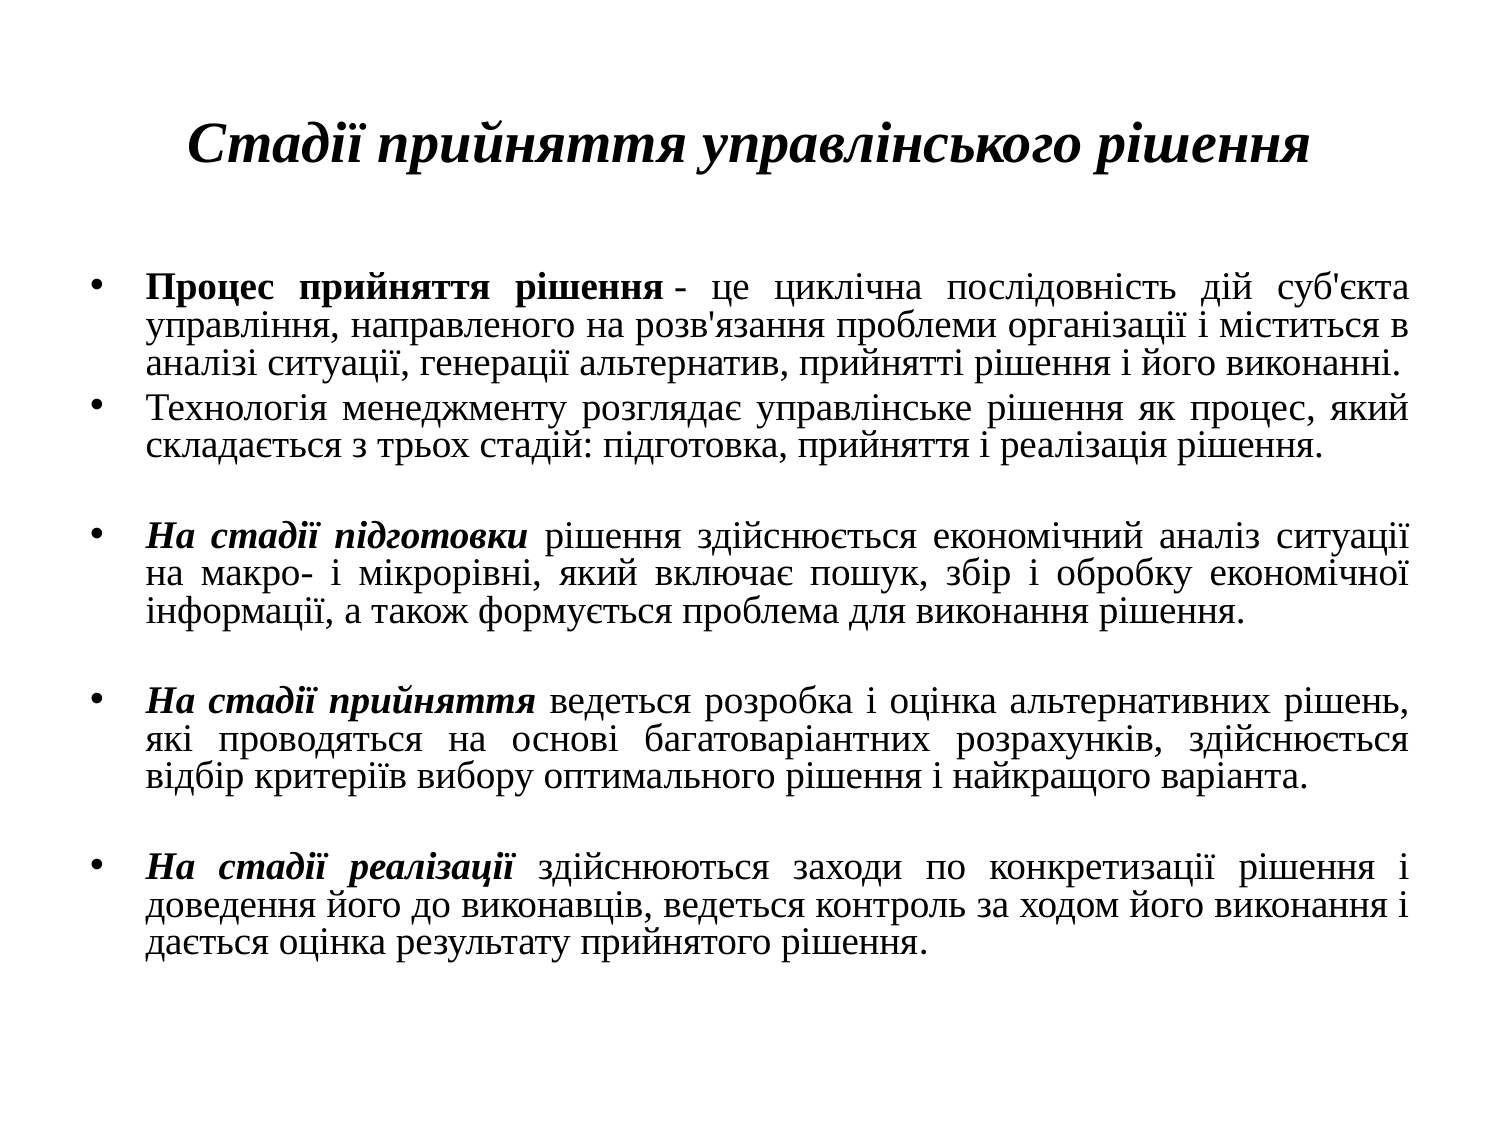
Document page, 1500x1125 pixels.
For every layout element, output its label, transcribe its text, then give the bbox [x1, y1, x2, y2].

title Стадії прийняття управлінського рішення [74, 44, 1426, 233]
list Процес прийняття рішення - це циклічна послідовність дій суб'єкта управління, направленого на розв'язання проблеми організації і міститься в аналізі ситуації, генерації альтернатив, прийнятті рішення і його виконанні. Технологія менеджменту розглядає управлінське рішення як процес, який складається з трьох стадій: підготовка, прийняття і реалізація рішення. На стадії підготовки рішення здійснюється економічний аналіз ситуації на макро- і мікрорівні, який включає пошук, збір і обробку економічної інформації, а також формується проблема для виконання рішення. На стадії прийняття ведеться розробка і оцінка альтернативних рішень, які проводяться на основі багатоваріантних розрахунків, здійснюється відбір критеріїв вибору оптимального рішення і найкращого варіанта. На стадії реалізації здійснюються заходи по конкретизації рішення і доведення його до виконавців, ведеться контроль за ходом його виконання і дається оцінка результату прийнятого рішення. [74, 262, 1426, 1006]
